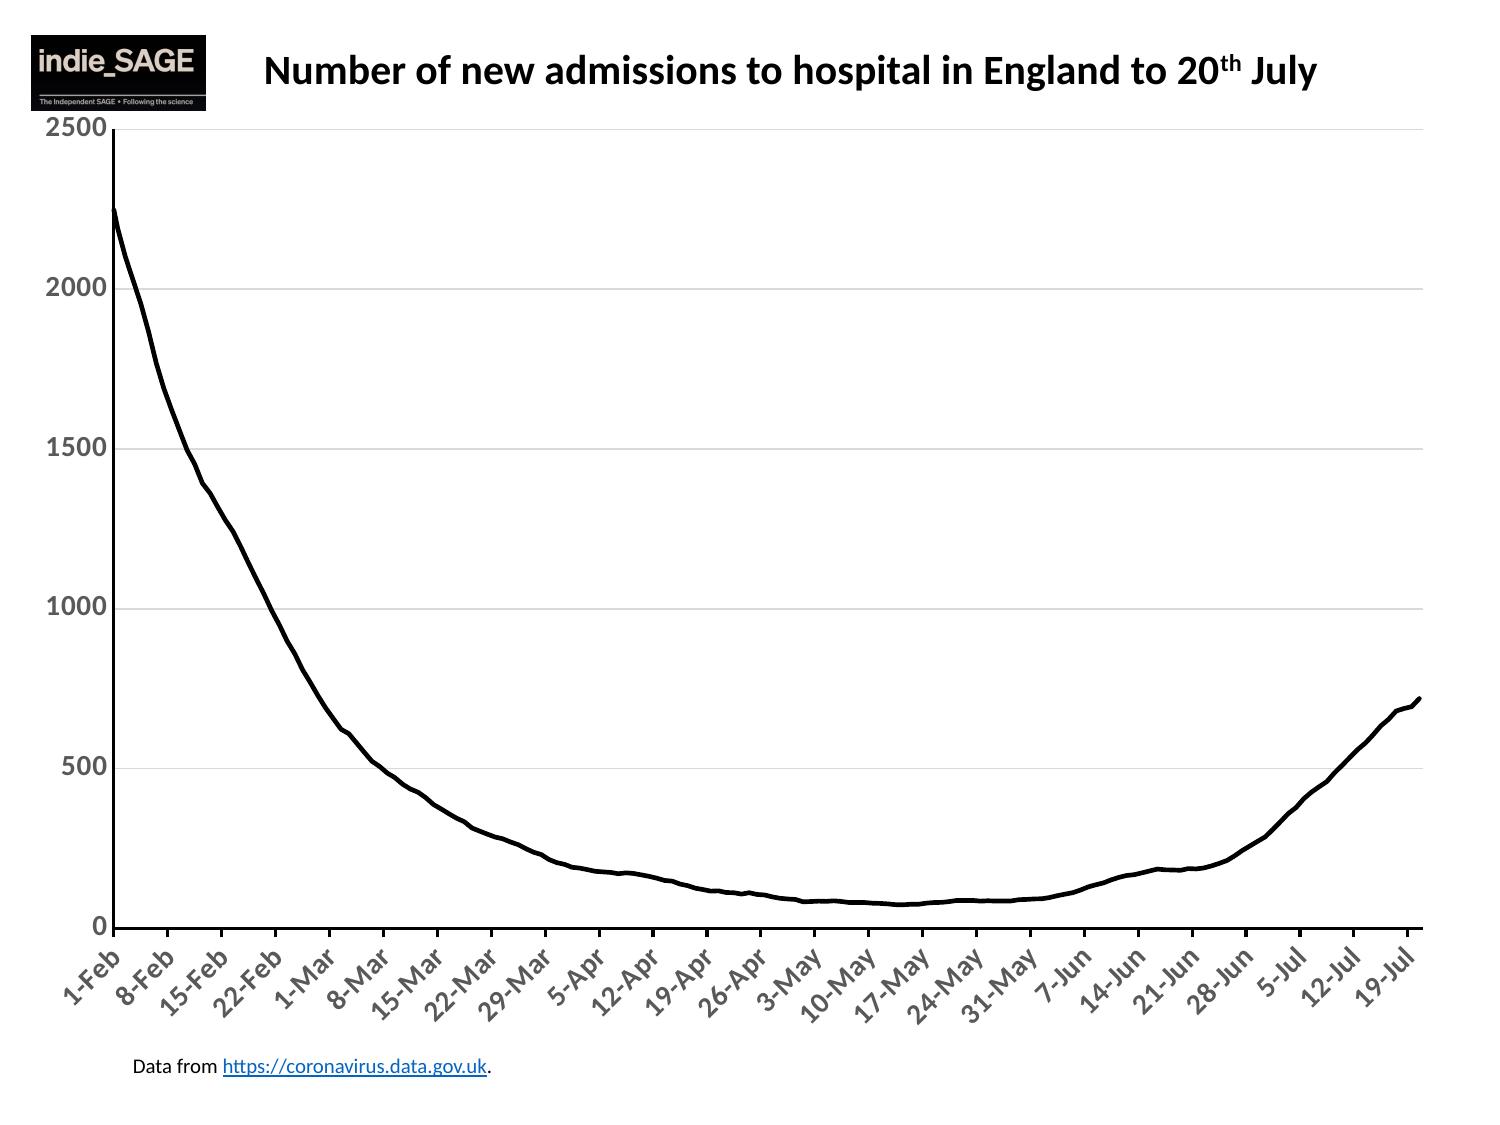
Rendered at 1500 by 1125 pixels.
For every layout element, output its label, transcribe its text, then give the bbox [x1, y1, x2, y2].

picture [31, 34, 206, 111]
chart [14, 110, 1469, 1060]
text_box Data from https://coronavirus.data.gov.uk. [118, 1060, 508, 1086]
text_box Number of new admissions to hospital in England to 20th July [249, 35, 1388, 100]
